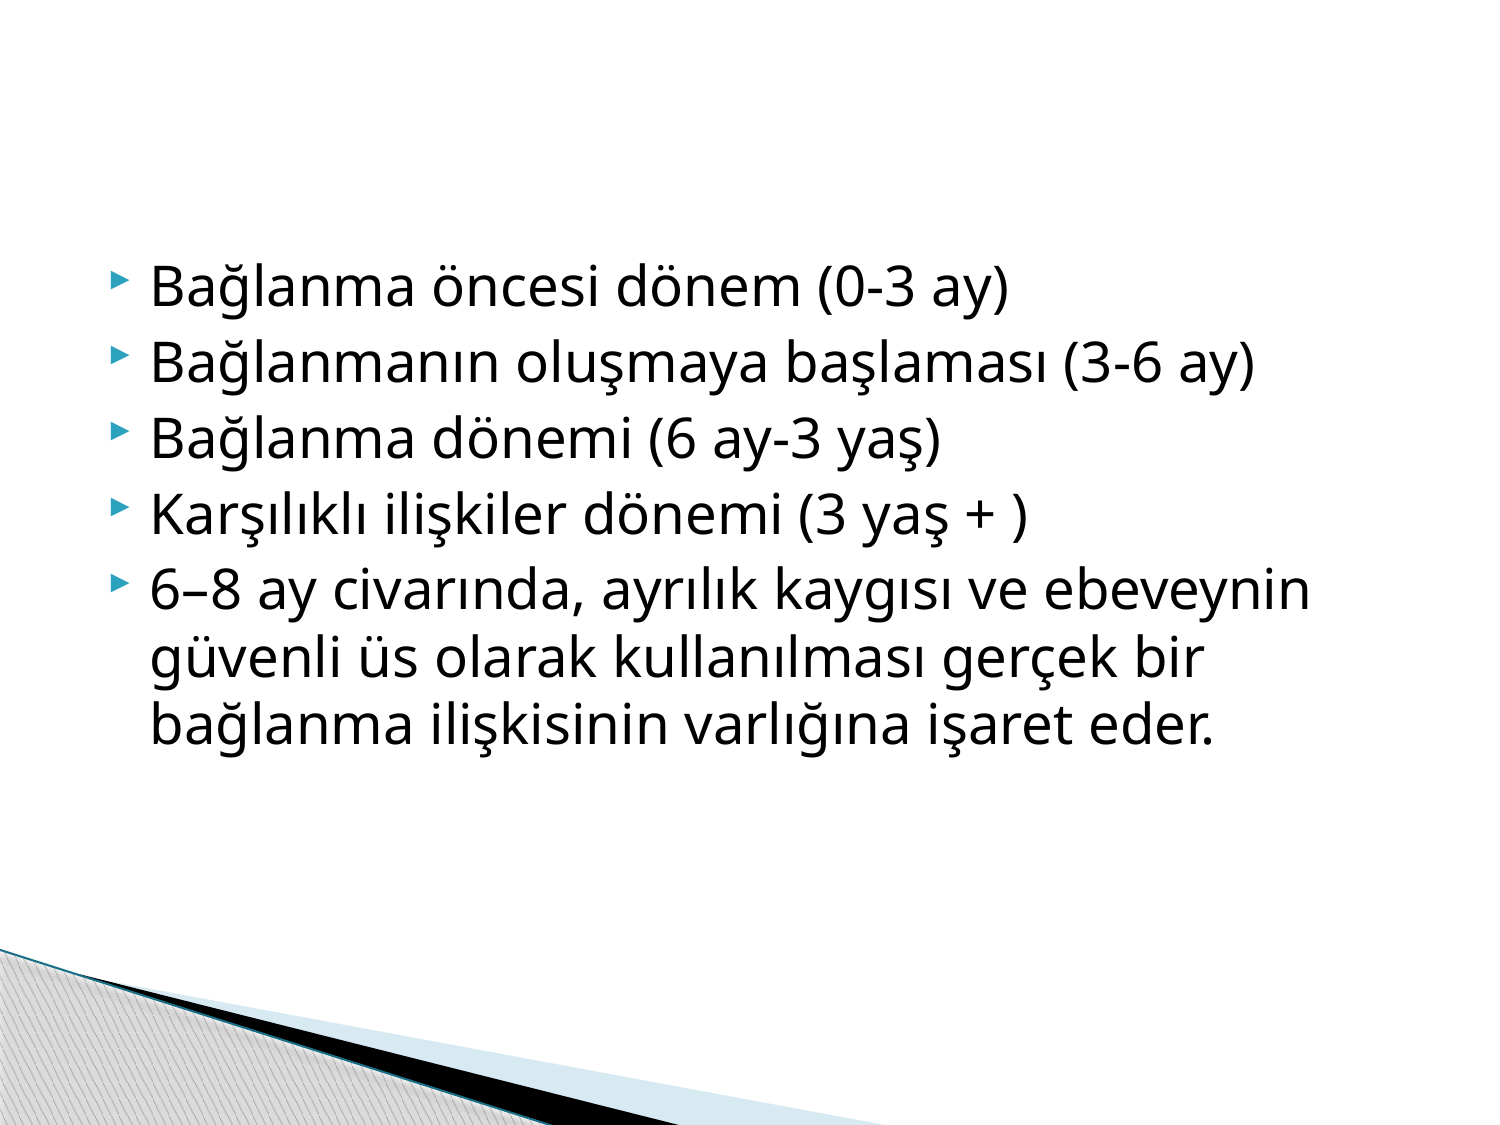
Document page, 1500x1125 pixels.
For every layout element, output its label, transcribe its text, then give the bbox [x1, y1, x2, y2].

list Bağlanma öncesi dönem (0-3 ay) Bağlanmanın oluşmaya başlaması (3-6 ay) Bağlanma dönemi (6 ay-3 yaş) Karşılıklı ilişkiler dönemi (3 yaş + ) 6–8 ay civarında, ayrılık kaygısı ve ebeveynin güvenli üs olarak kullanılması gerçek bir bağlanma ilişkisinin varlığına işaret eder. [75, 243, 1425, 986]
